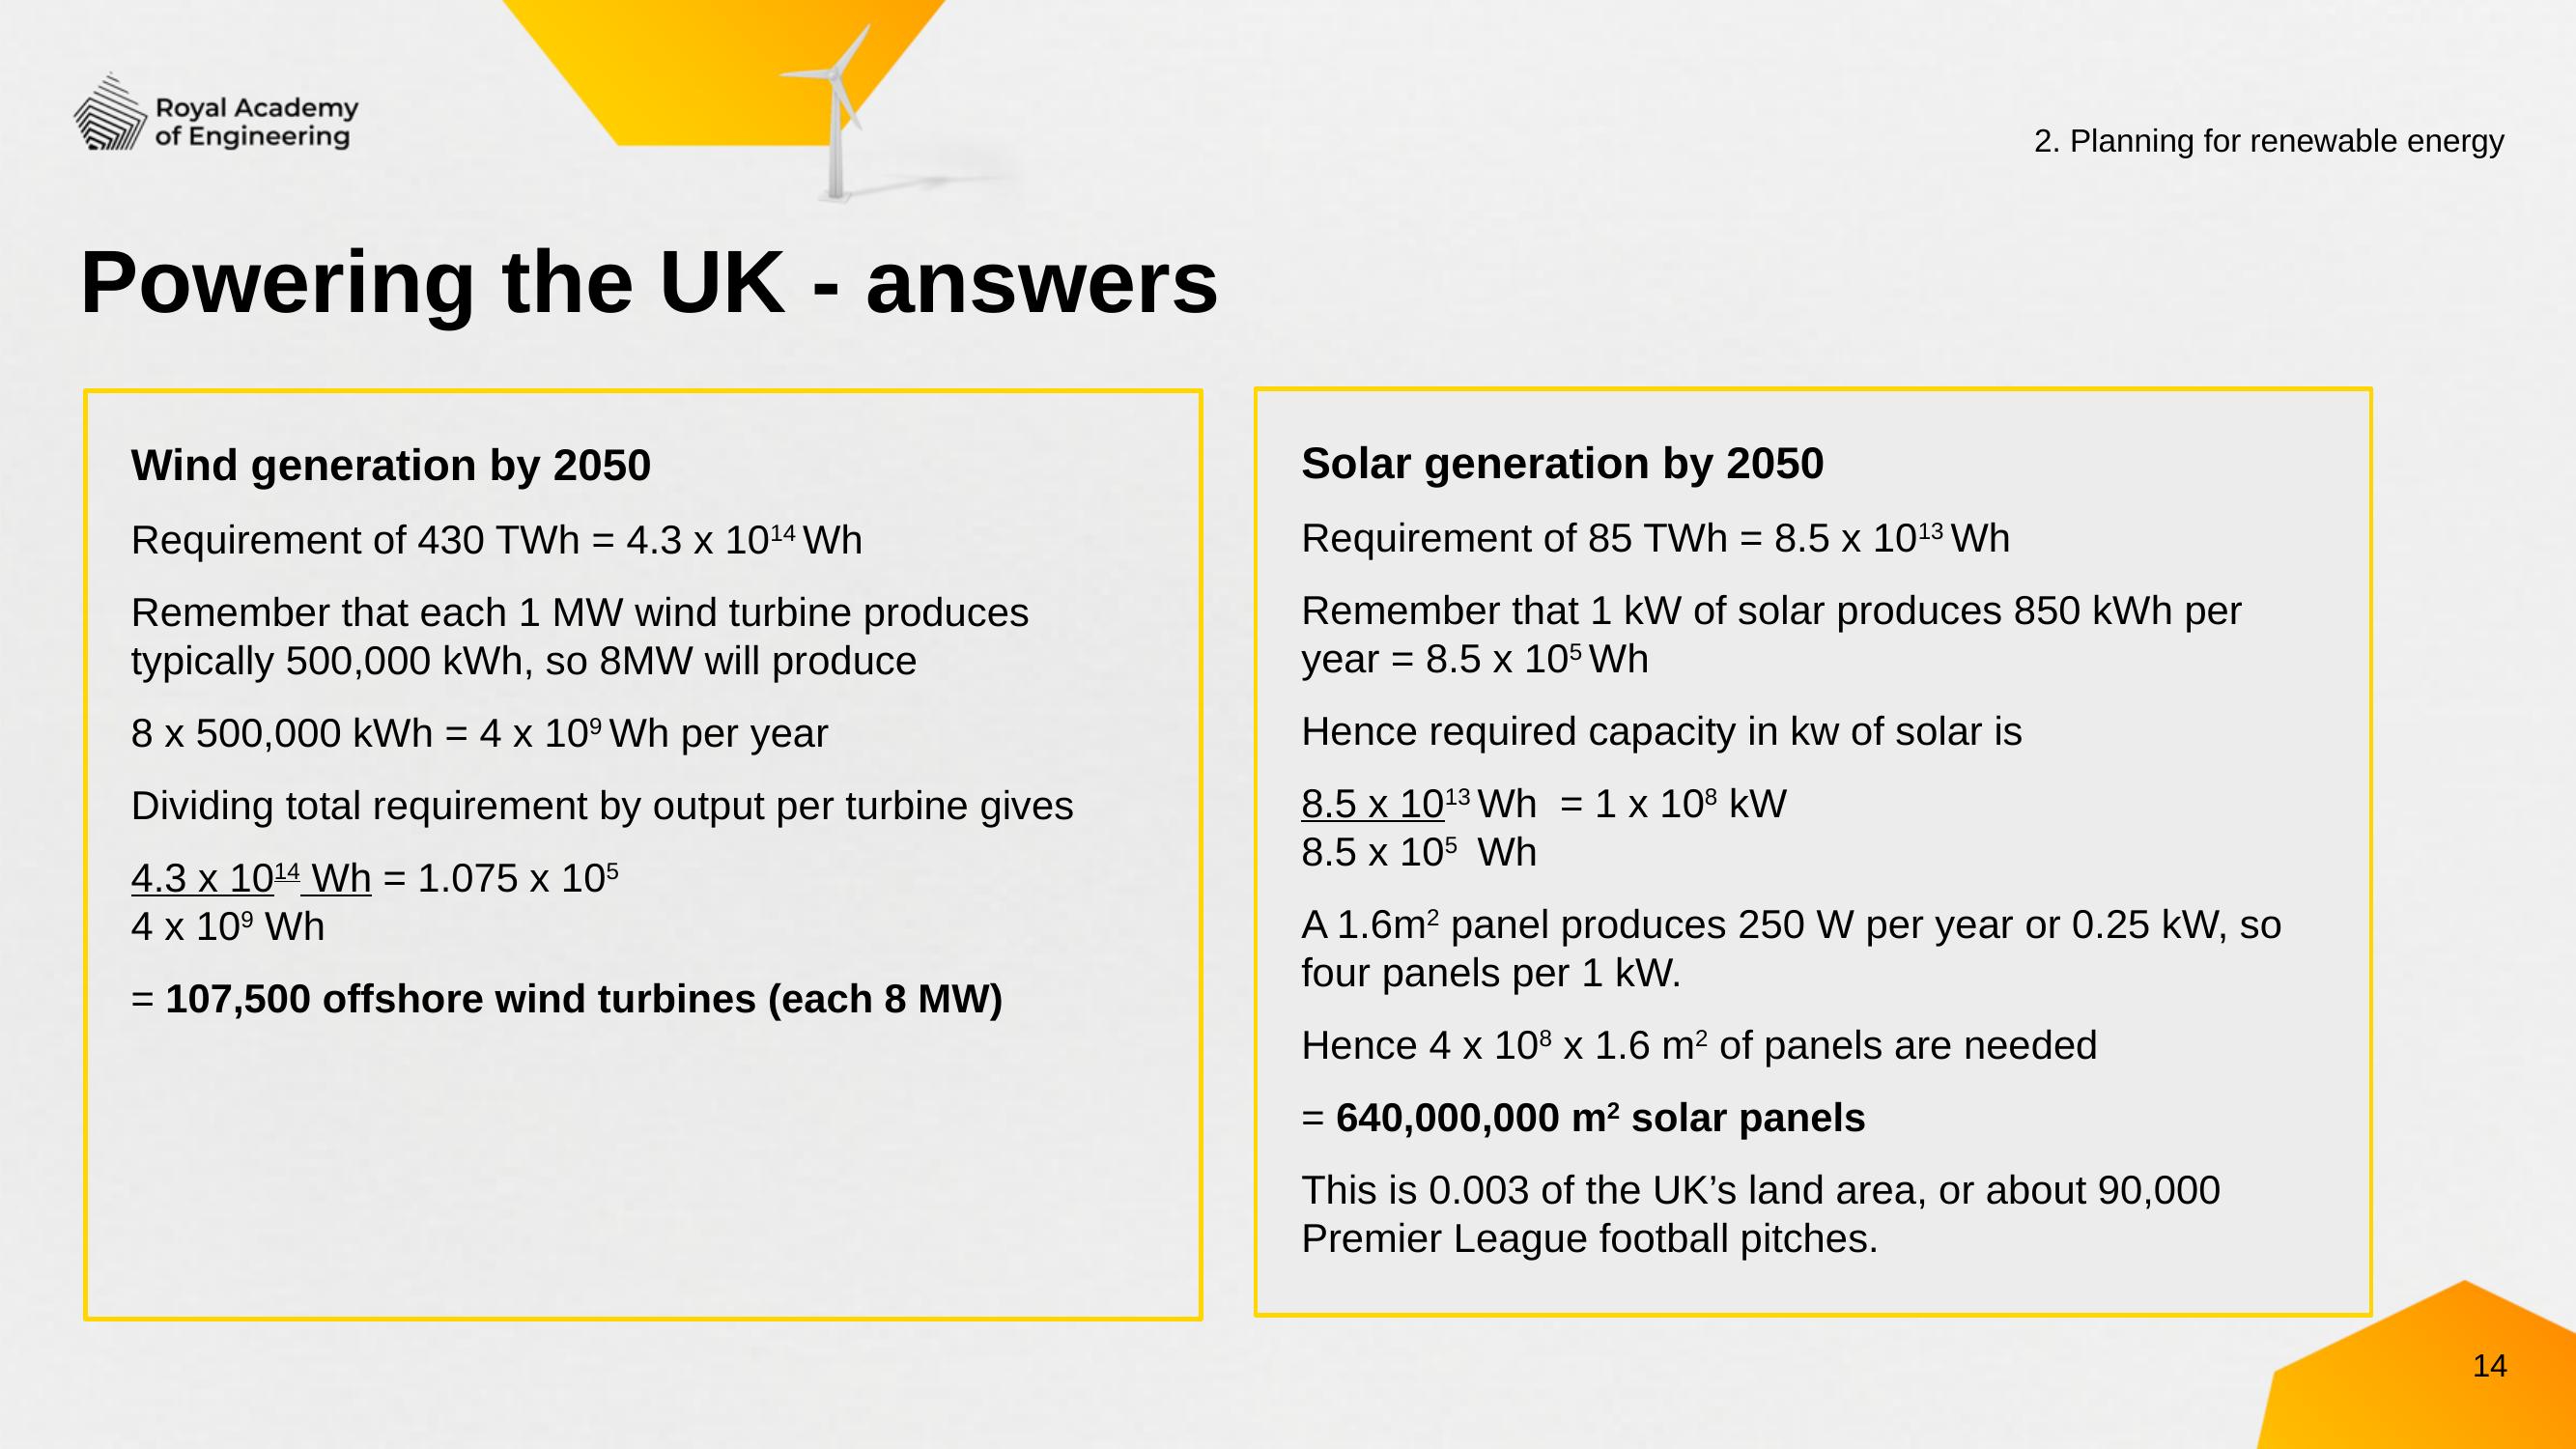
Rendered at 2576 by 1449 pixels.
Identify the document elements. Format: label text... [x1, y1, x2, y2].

text_box Wind generation by 2050 Requirement of 430 TWh = 4.3 x 1014 Wh Remember that each 1 MW wind turbine produces typically 500,000 kWh, so 8MW will produce 8 x 500,000 kWh = 4 x 109 Wh per year Dividing total requirement by output per turbine gives 4.3 x 1014 Wh = 1.075 x 105 4 x 109 Wh = 107,500 offshore wind turbines (each 8 MW) [85, 390, 1202, 1320]
picture [0, 0, 2576, 1449]
text_box 14 [2422, 1345, 2508, 1423]
text_box 2. Planning for renewable energy [2019, 113, 2523, 190]
title Powering the UK - answers [65, 229, 2287, 345]
text_box Solar generation by 2050 Requirement of 85 TWh = 8.5 x 1013 Wh Remember that 1 kW of solar produces 850 kWh per year = 8.5 x 105 Wh Hence required capacity in kw of solar is 8.5 x 1013 Wh = 1 x 108 kW 8.5 x 105 Wh A 1.6m2 panel produces 250 W per year or 0.25 kW, so four panels per 1 kW. Hence 4 x 108 x 1.6 m2 of panels are needed = 640,000,000 m2 solar panels This is 0.003 of the UK’s land area, or about 90,000 Premier League football pitches. [1256, 388, 2372, 1316]
